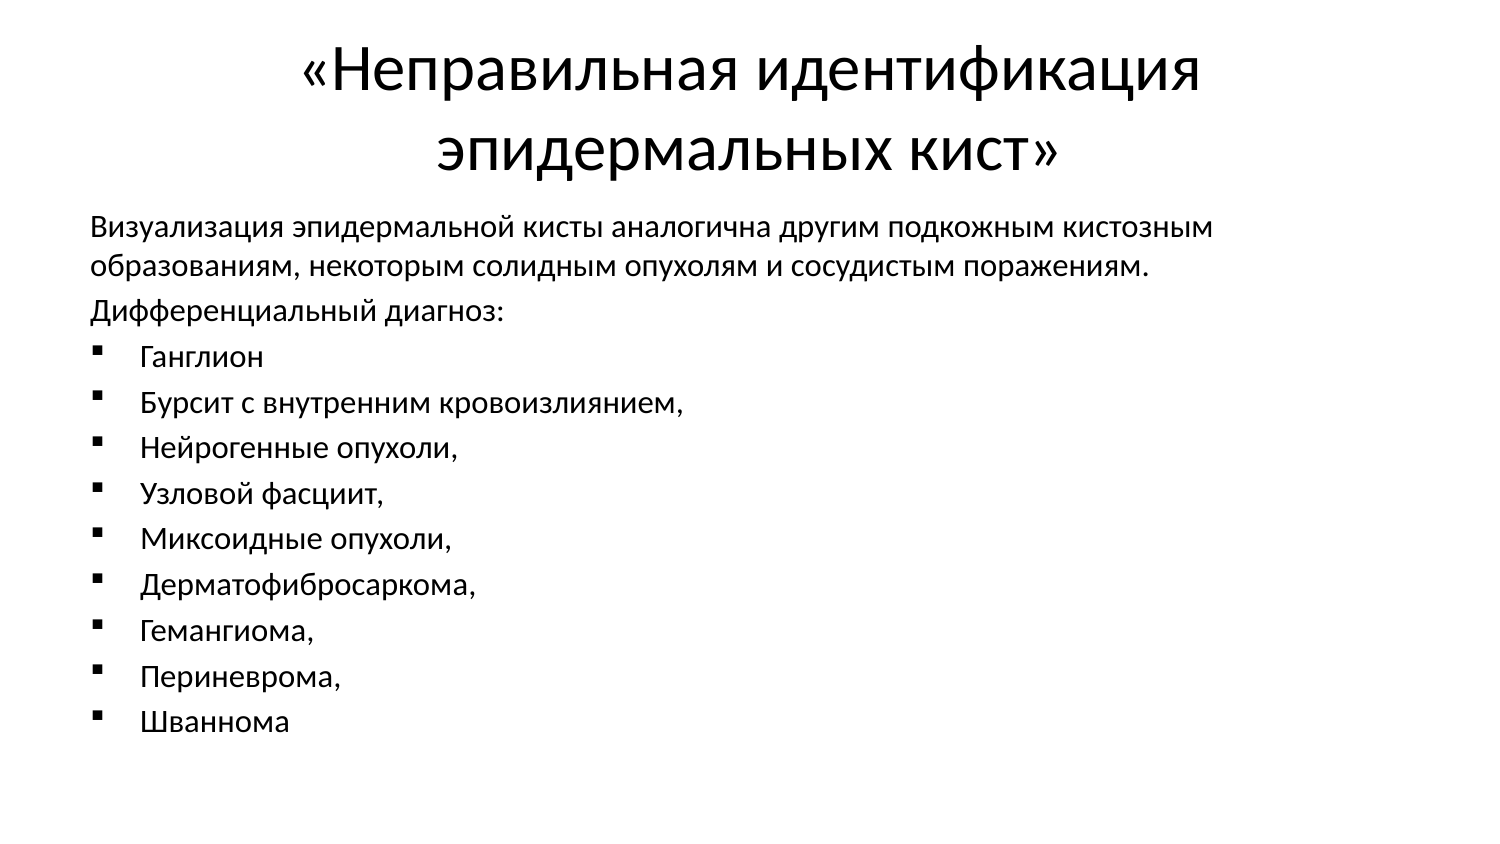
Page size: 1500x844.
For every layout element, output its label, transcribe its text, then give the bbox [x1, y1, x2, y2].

list Визуализация эпидермальной кисты аналогична другим подкожным кистозным образованиям, некоторым солидным опухолям и сосудистым поражениям. Дифференциальный диагноз: Ганглион Бурсит с внутренним кровоизлиянием, Нейрогенные опухоли, Узловой фасциит, Миксоидные опухоли, Дерматофибросаркома, Гемангиома, Периневрома, Шваннома [75, 196, 1425, 754]
title «Неправильная идентификация эпидермальных кист» [75, 33, 1425, 175]
